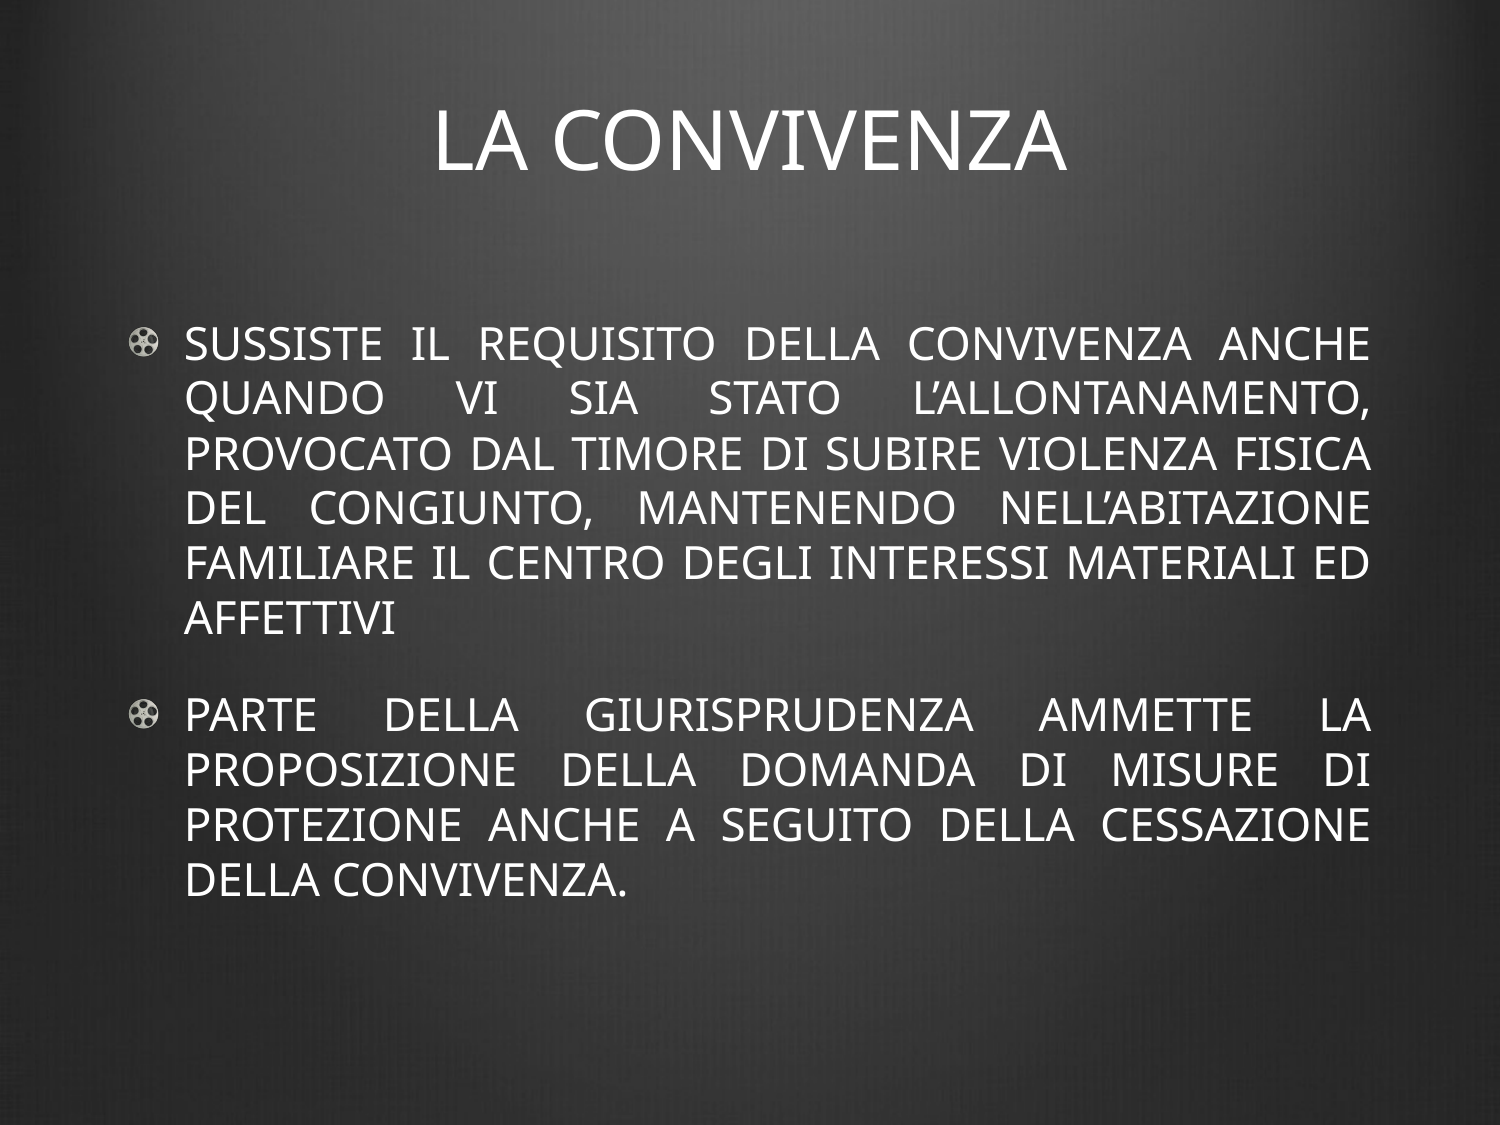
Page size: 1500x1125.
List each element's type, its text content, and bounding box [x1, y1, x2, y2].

picture [127, 325, 160, 358]
title LA CONVIVENZA [112, 19, 1388, 255]
list SUSSISTE IL REQUISITO DELLA CONVIVENZA ANCHE QUANDO VI SIA STATO L’ALLONTANAMENTO, PROVOCATO DAL TIMORE DI SUBIRE VIOLENZA FISICA DEL CONGIUNTO, MANTENENDO NELL’ABITAZIONE FAMILIARE IL CENTRO DEGLI INTERESSI MATERIALI ED AFFETTIVI PARTE DELLA GIURISPRUDENZA AMMETTE LA PROPOSIZIONE DELLA DOMANDA DI MISURE DI PROTEZIONE ANCHE A SEGUITO DELLA CESSAZIONE DELLA CONVIVENZA. [112, 306, 1388, 1005]
picture [127, 697, 160, 730]
